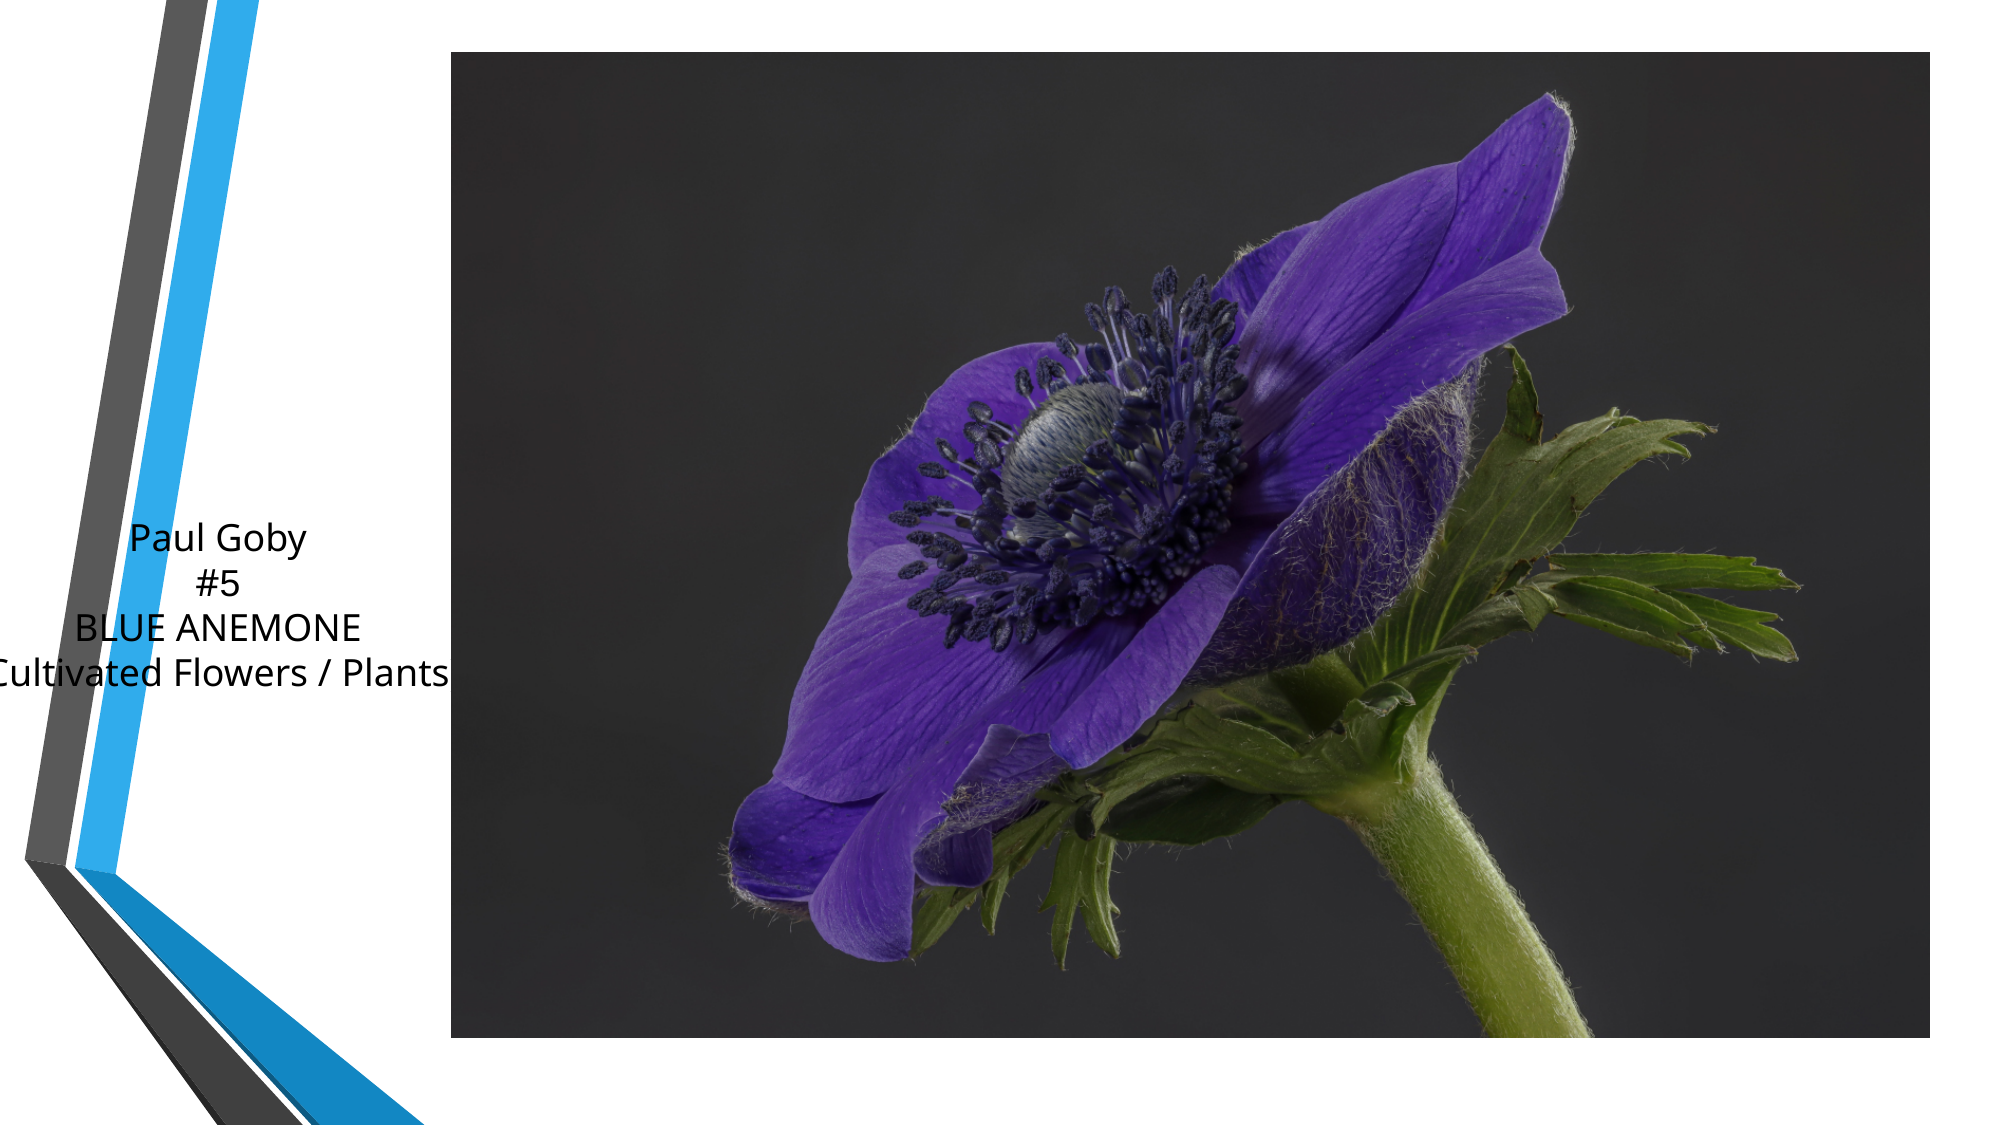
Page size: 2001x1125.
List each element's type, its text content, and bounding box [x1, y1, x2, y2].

picture [451, 51, 1931, 1038]
text_box Paul Goby #5 BLUE ANEMONE (Cultivated Flowers / Plants) [0, 506, 451, 701]
